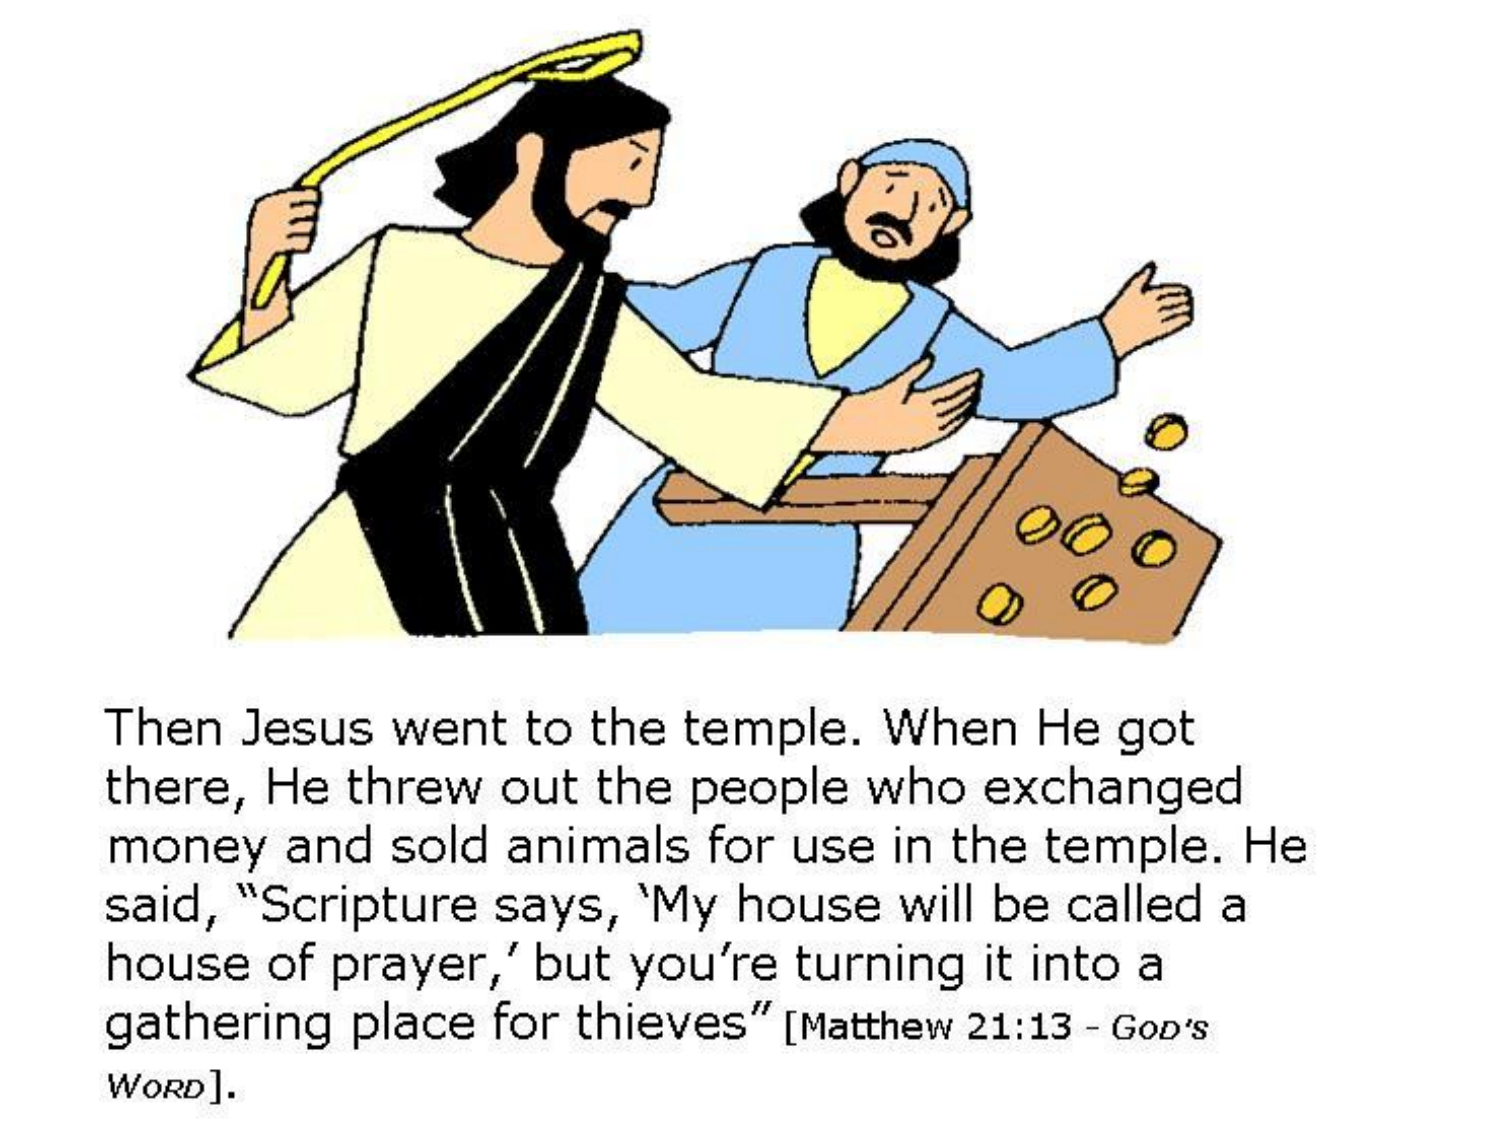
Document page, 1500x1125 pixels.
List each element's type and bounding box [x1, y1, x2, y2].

list [99, 0, 1370, 1125]
